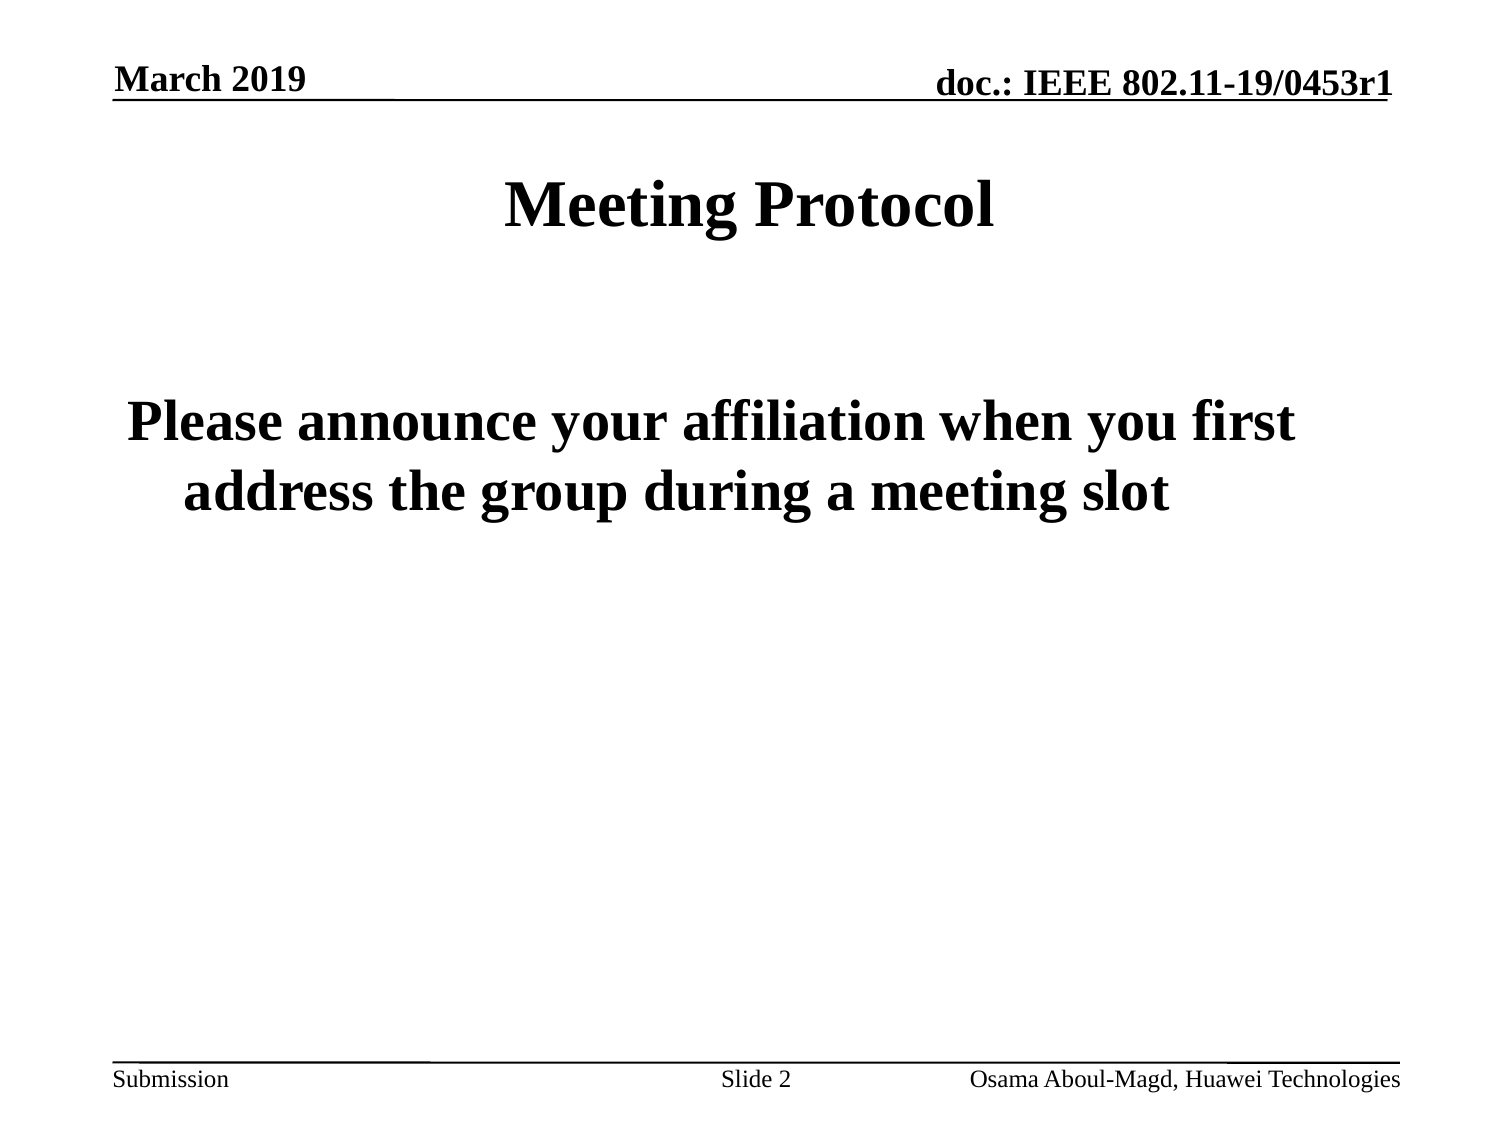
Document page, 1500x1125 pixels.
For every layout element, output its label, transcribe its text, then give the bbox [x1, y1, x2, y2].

footer Osama Aboul-Magd, Huawei Technologies [878, 1061, 1402, 1093]
title Meeting Protocol [112, 112, 1388, 288]
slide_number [114, 54, 423, 100]
list Please announce your affiliation when you first address the group during a meeting slot [112, 374, 1388, 513]
slide_number Slide 2 [712, 1061, 800, 1123]
